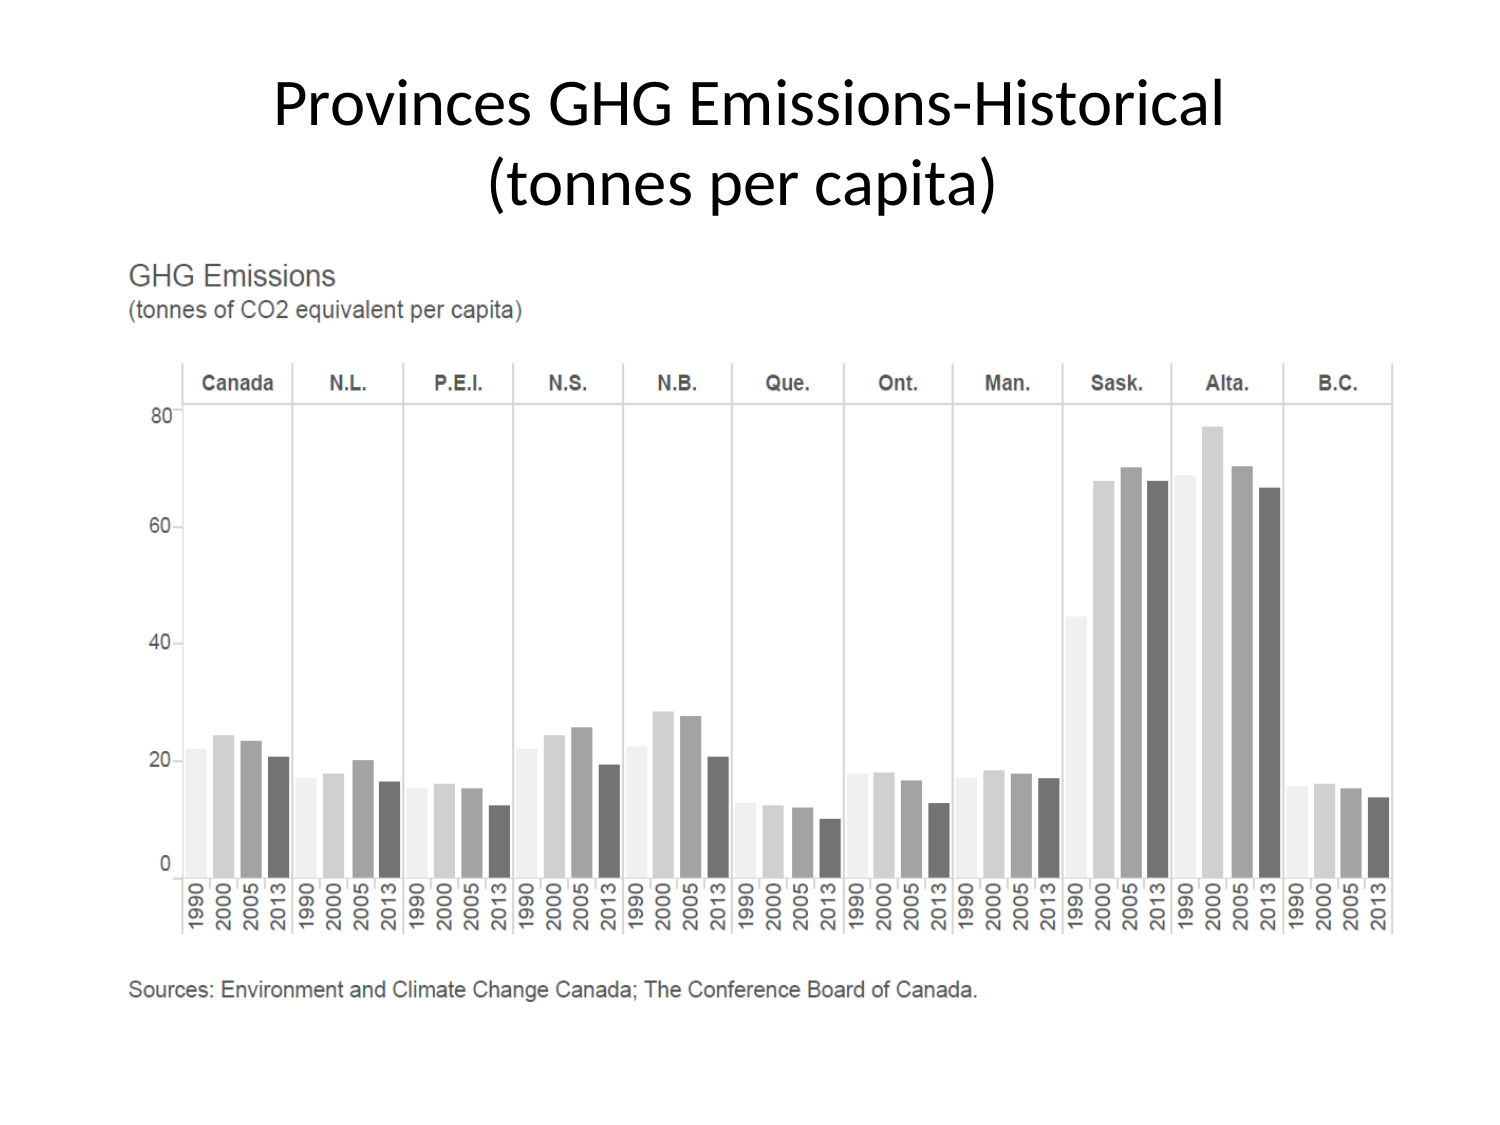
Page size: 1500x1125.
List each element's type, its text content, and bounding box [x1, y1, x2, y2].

picture [99, 256, 1426, 1020]
title Provinces GHG Emissions-Historical (tonnes per capita) [75, 45, 1425, 233]
